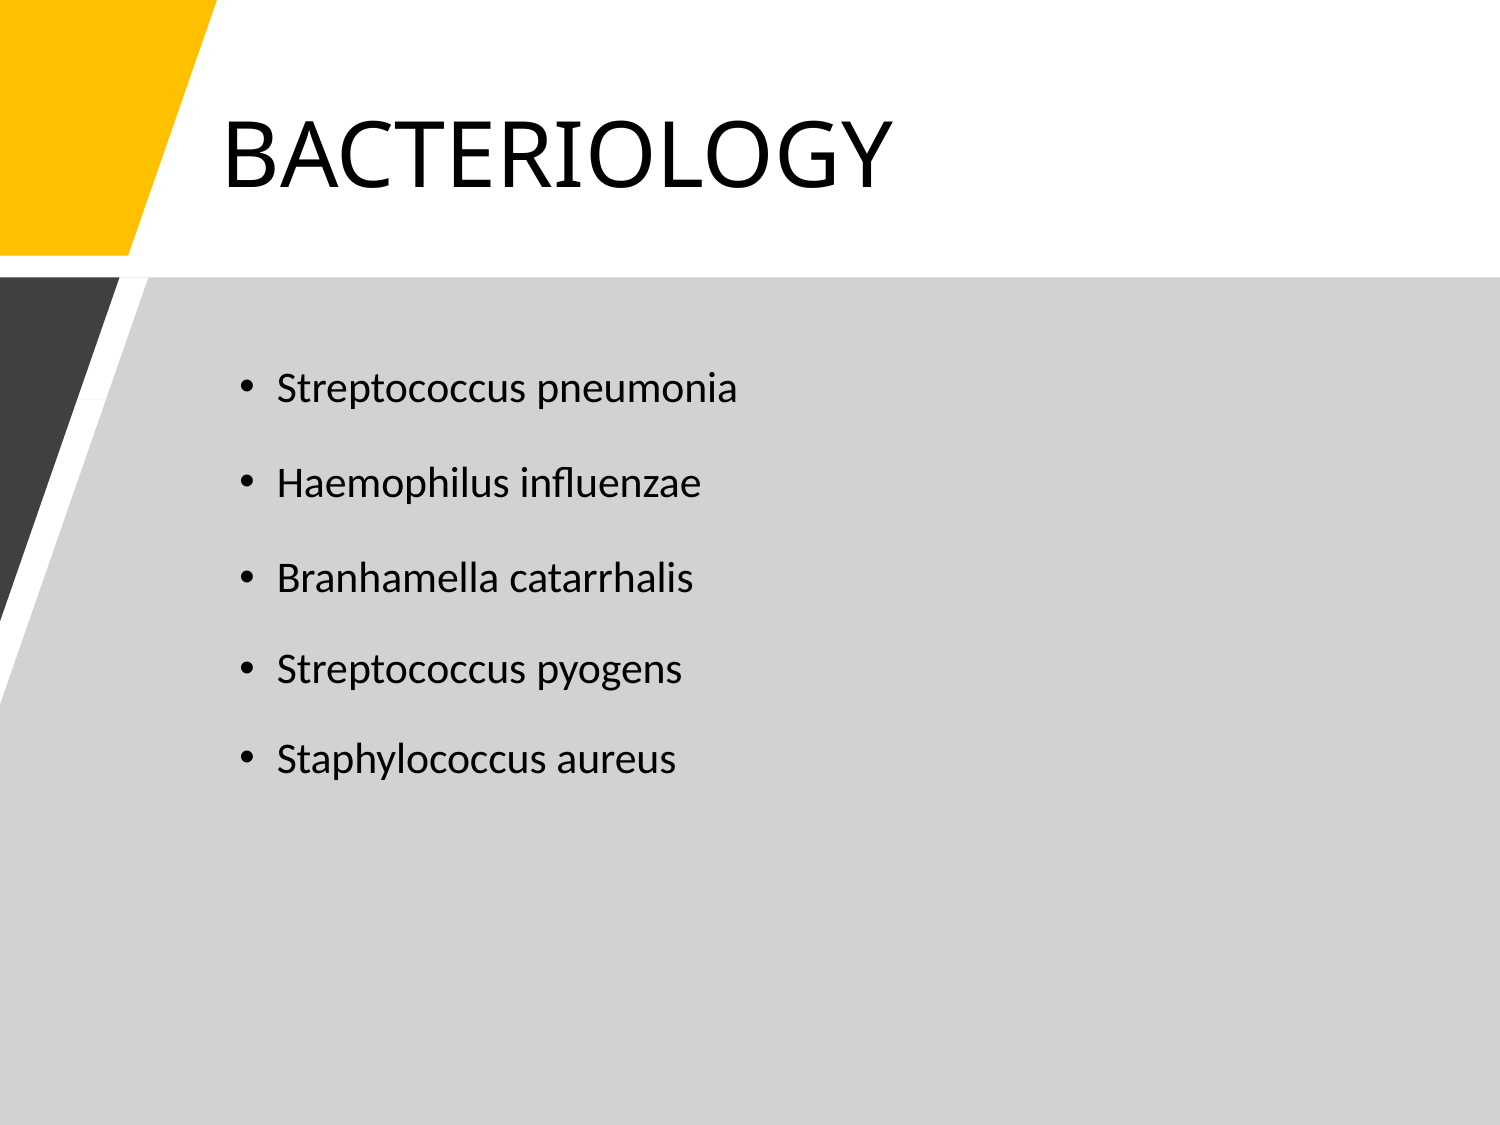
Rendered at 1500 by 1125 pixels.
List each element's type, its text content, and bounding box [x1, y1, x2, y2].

text_box [0, 276, 1500, 1125]
text_box [0, 0, 219, 257]
title BACTERIOLOGY [203, 60, 1356, 255]
text_box [0, 276, 121, 622]
text_box Streptococcus pneumonia Haemophilus influenzae Branhamella catarrhalis Streptococcus pyogens Staphylococcus aureus [203, 356, 1356, 1020]
